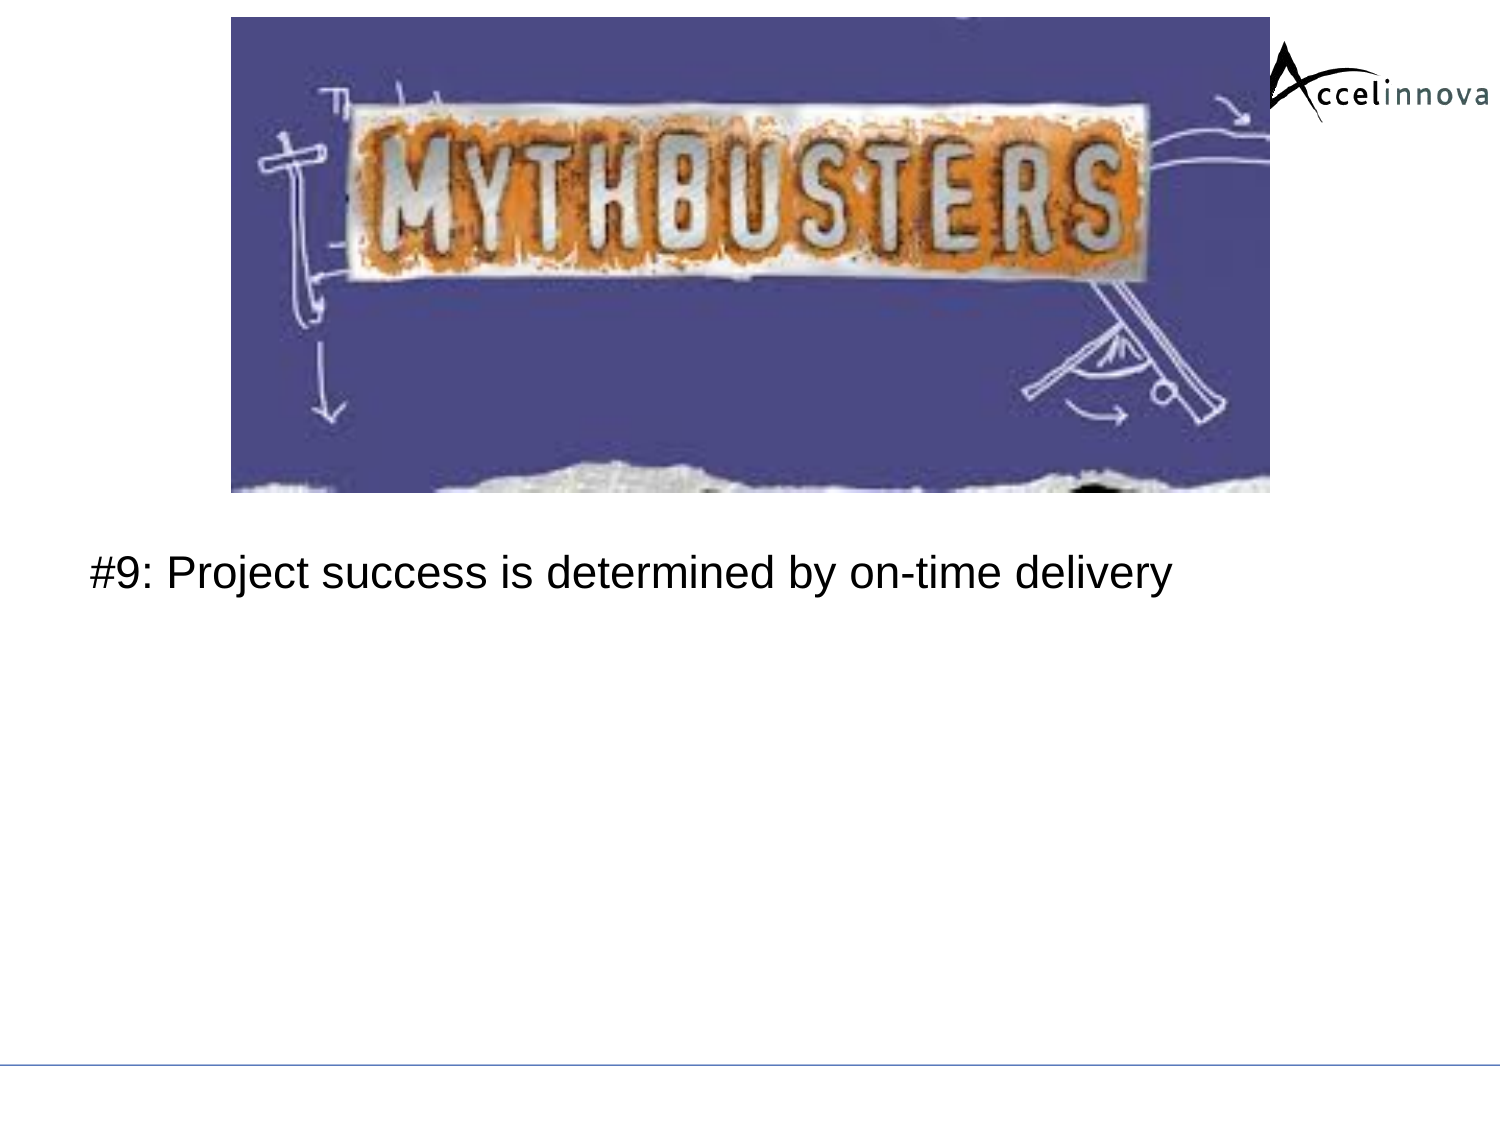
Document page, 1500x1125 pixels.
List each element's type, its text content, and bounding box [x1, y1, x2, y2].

list #9: Project success is determined by on-time delivery [75, 535, 1419, 1005]
picture [231, 17, 1488, 493]
